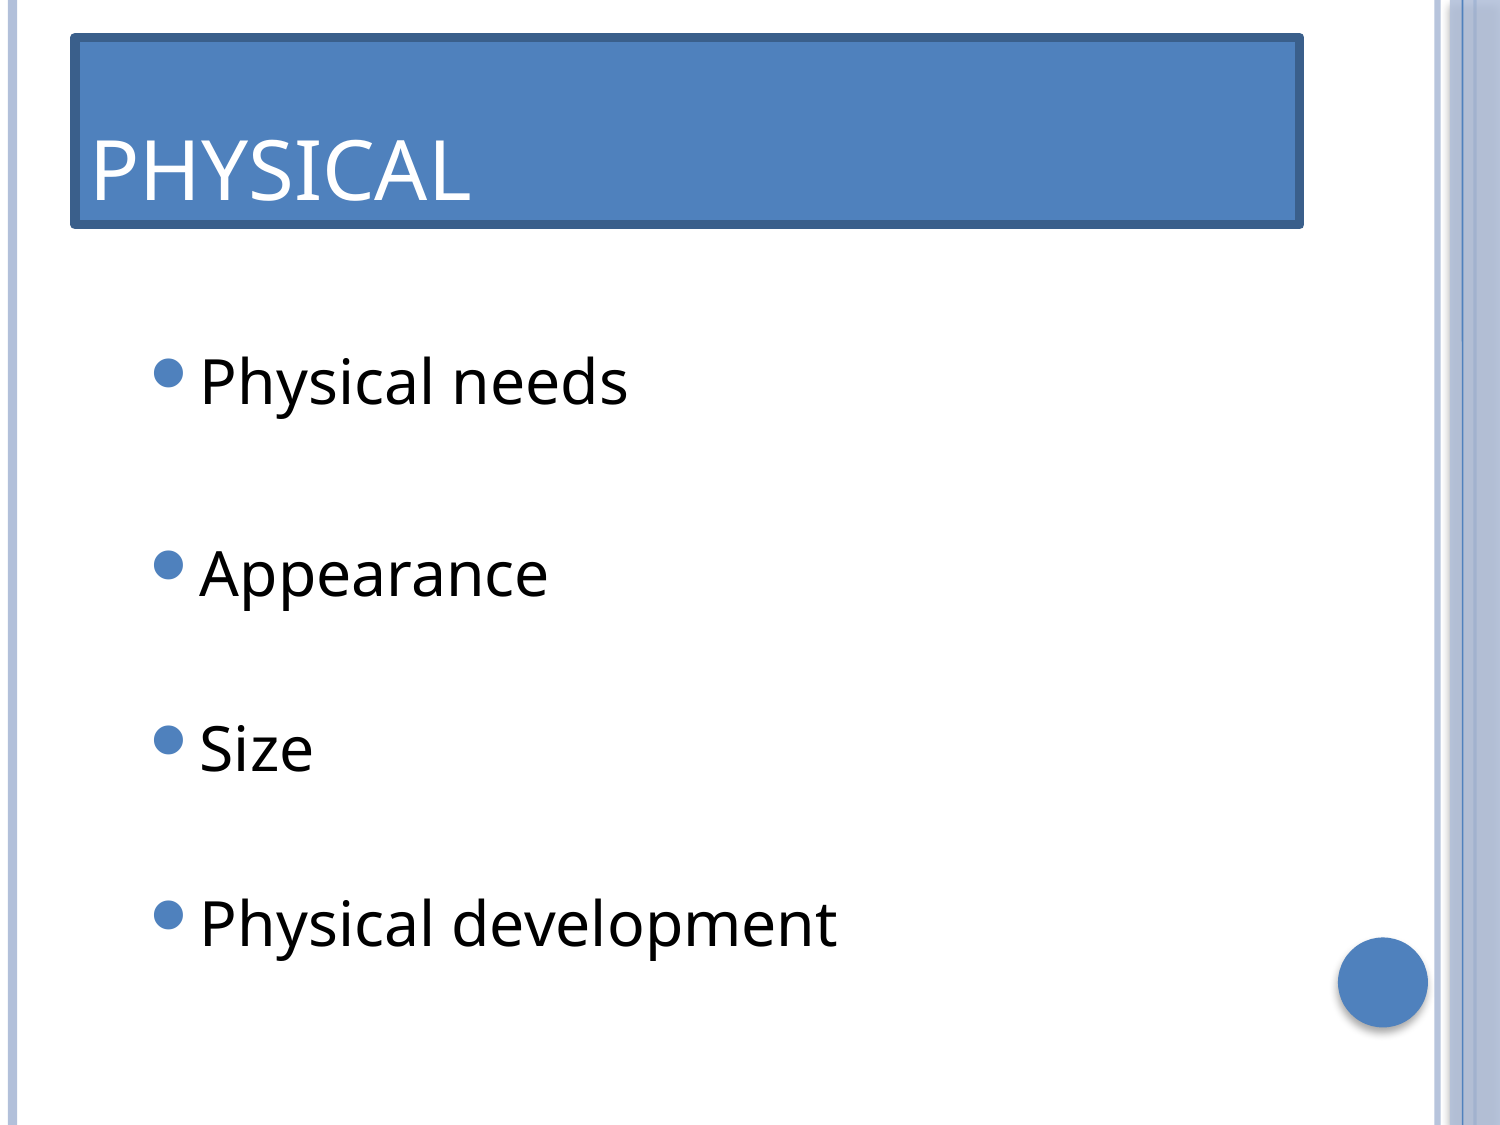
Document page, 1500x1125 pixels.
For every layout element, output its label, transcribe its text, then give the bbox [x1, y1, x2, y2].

list Physical needs Appearance Size Physical development [75, 262, 1300, 1062]
title Physical [70, 33, 1304, 229]
